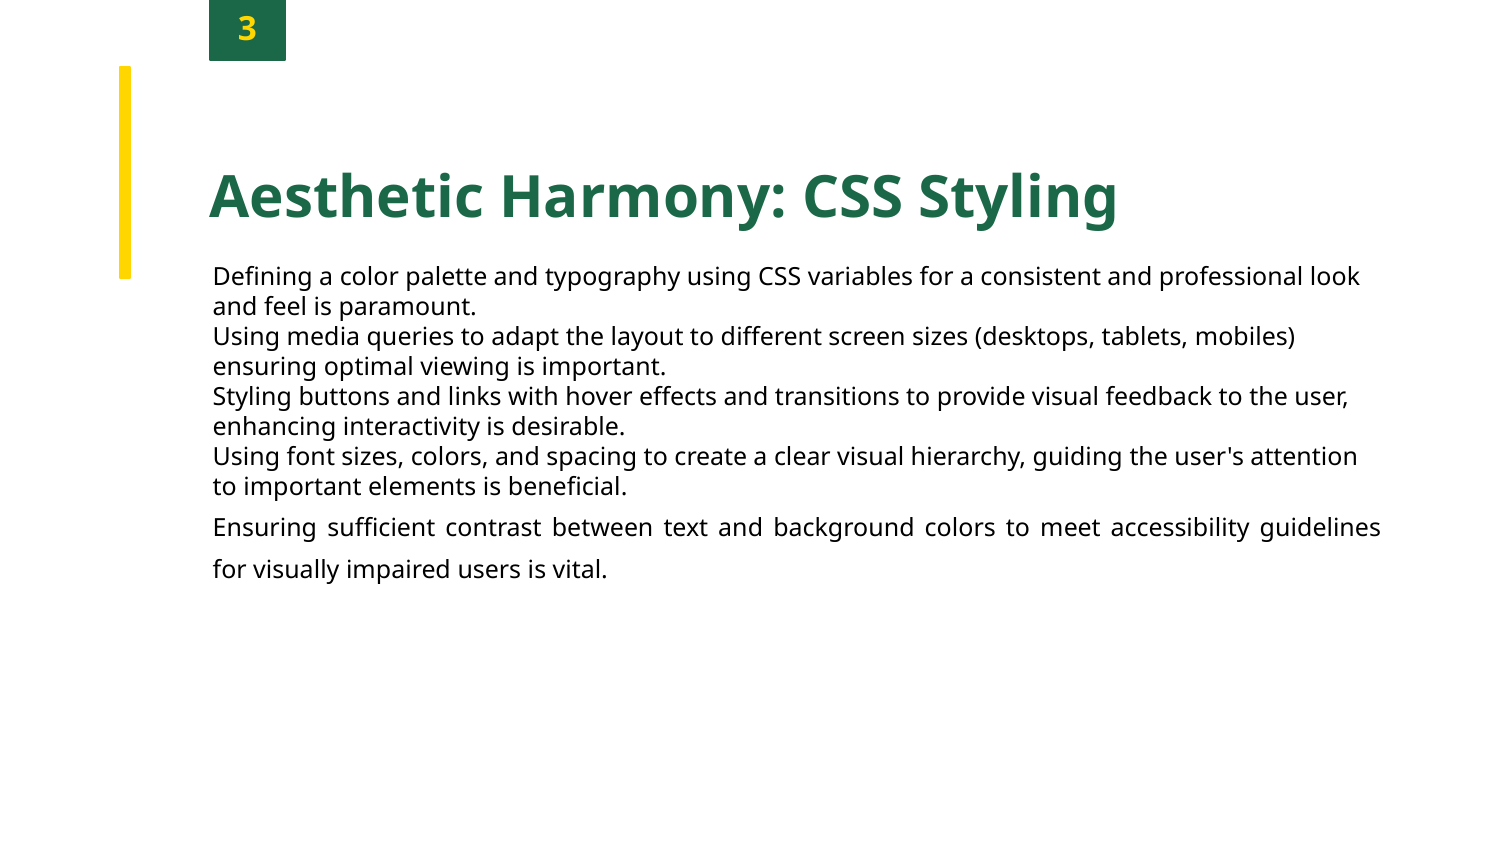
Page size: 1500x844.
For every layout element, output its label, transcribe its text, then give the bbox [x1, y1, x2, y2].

text_box [119, 67, 131, 279]
text_box Aesthetic Harmony: CSS Styling [194, 151, 1395, 237]
text_box Defining a color palette and typography using CSS variables for a consistent and professional look and feel is paramount. Using media queries to adapt the layout to different screen sizes (desktops, tablets, mobiles) ensuring optimal viewing is important. Styling buttons and links with hover effects and transitions to provide visual feedback to the user, enhancing interactivity is desirable. Using font sizes, colors, and spacing to create a clear visual hierarchy, guiding the user's attention to important elements is beneficial. Ensuring sufficient contrast between text and background colors to meet accessibility guidelines for visually impaired users is vital. [197, 253, 1398, 802]
text_box 3 [209, 0, 285, 60]
